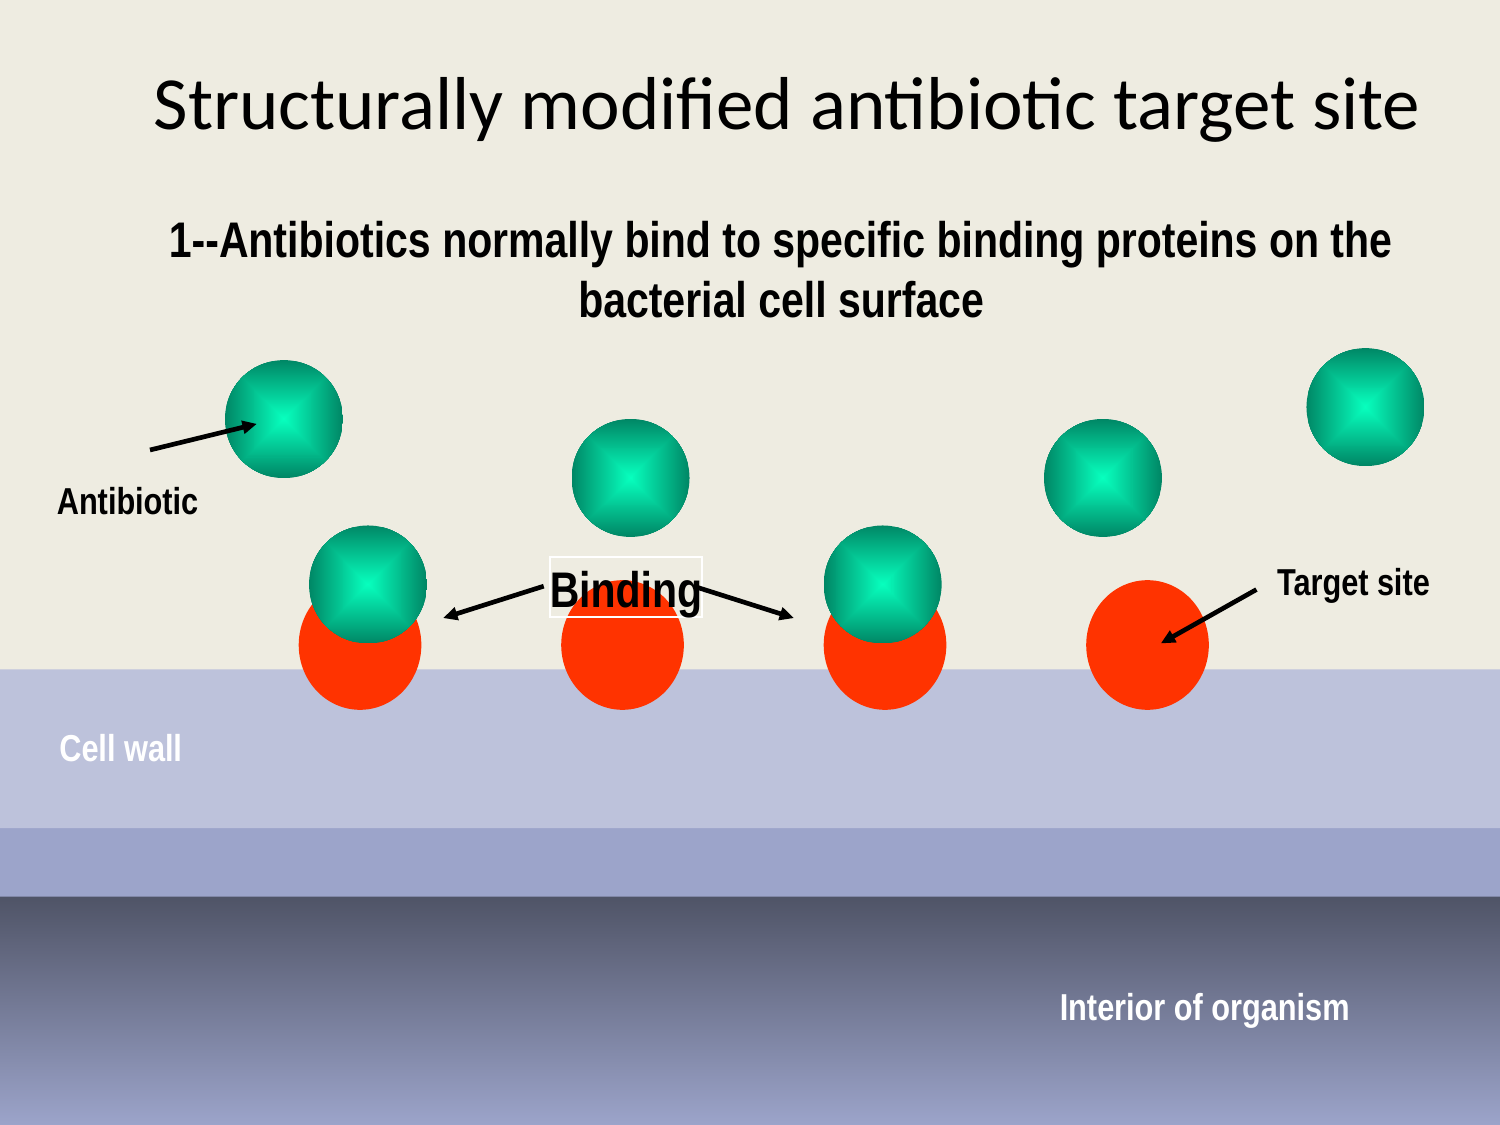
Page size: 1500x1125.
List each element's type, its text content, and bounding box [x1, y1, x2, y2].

text_box [455, 869, 590, 1020]
text_box [0, 669, 1500, 829]
text_box [224, 360, 343, 479]
text_box [823, 610, 947, 710]
text_box Antibiotic [56, 476, 199, 522]
text_box [309, 525, 428, 644]
text_box [571, 418, 690, 537]
text_box Binding [549, 557, 703, 618]
text_box [561, 618, 684, 710]
text_box [443, 586, 544, 621]
text_box [0, 829, 1500, 897]
text_box Target site [1276, 558, 1430, 604]
text_box [693, 586, 794, 621]
text_box [1306, 348, 1425, 467]
text_box 1--Antibiotics normally bind to specific binding proteins on the bacterial cell surface [125, 199, 1438, 335]
text_box [1161, 589, 1257, 644]
text_box [0, 897, 1500, 1125]
text_box Interior of organism [1059, 983, 1350, 1029]
text_box [823, 525, 942, 644]
title Structurally modified antibiotic target site [75, 12, 1500, 188]
text_box [149, 420, 257, 451]
text_box [298, 604, 422, 710]
text_box [1086, 580, 1209, 710]
text_box Cell wall [59, 723, 183, 769]
text_box [1043, 418, 1162, 537]
